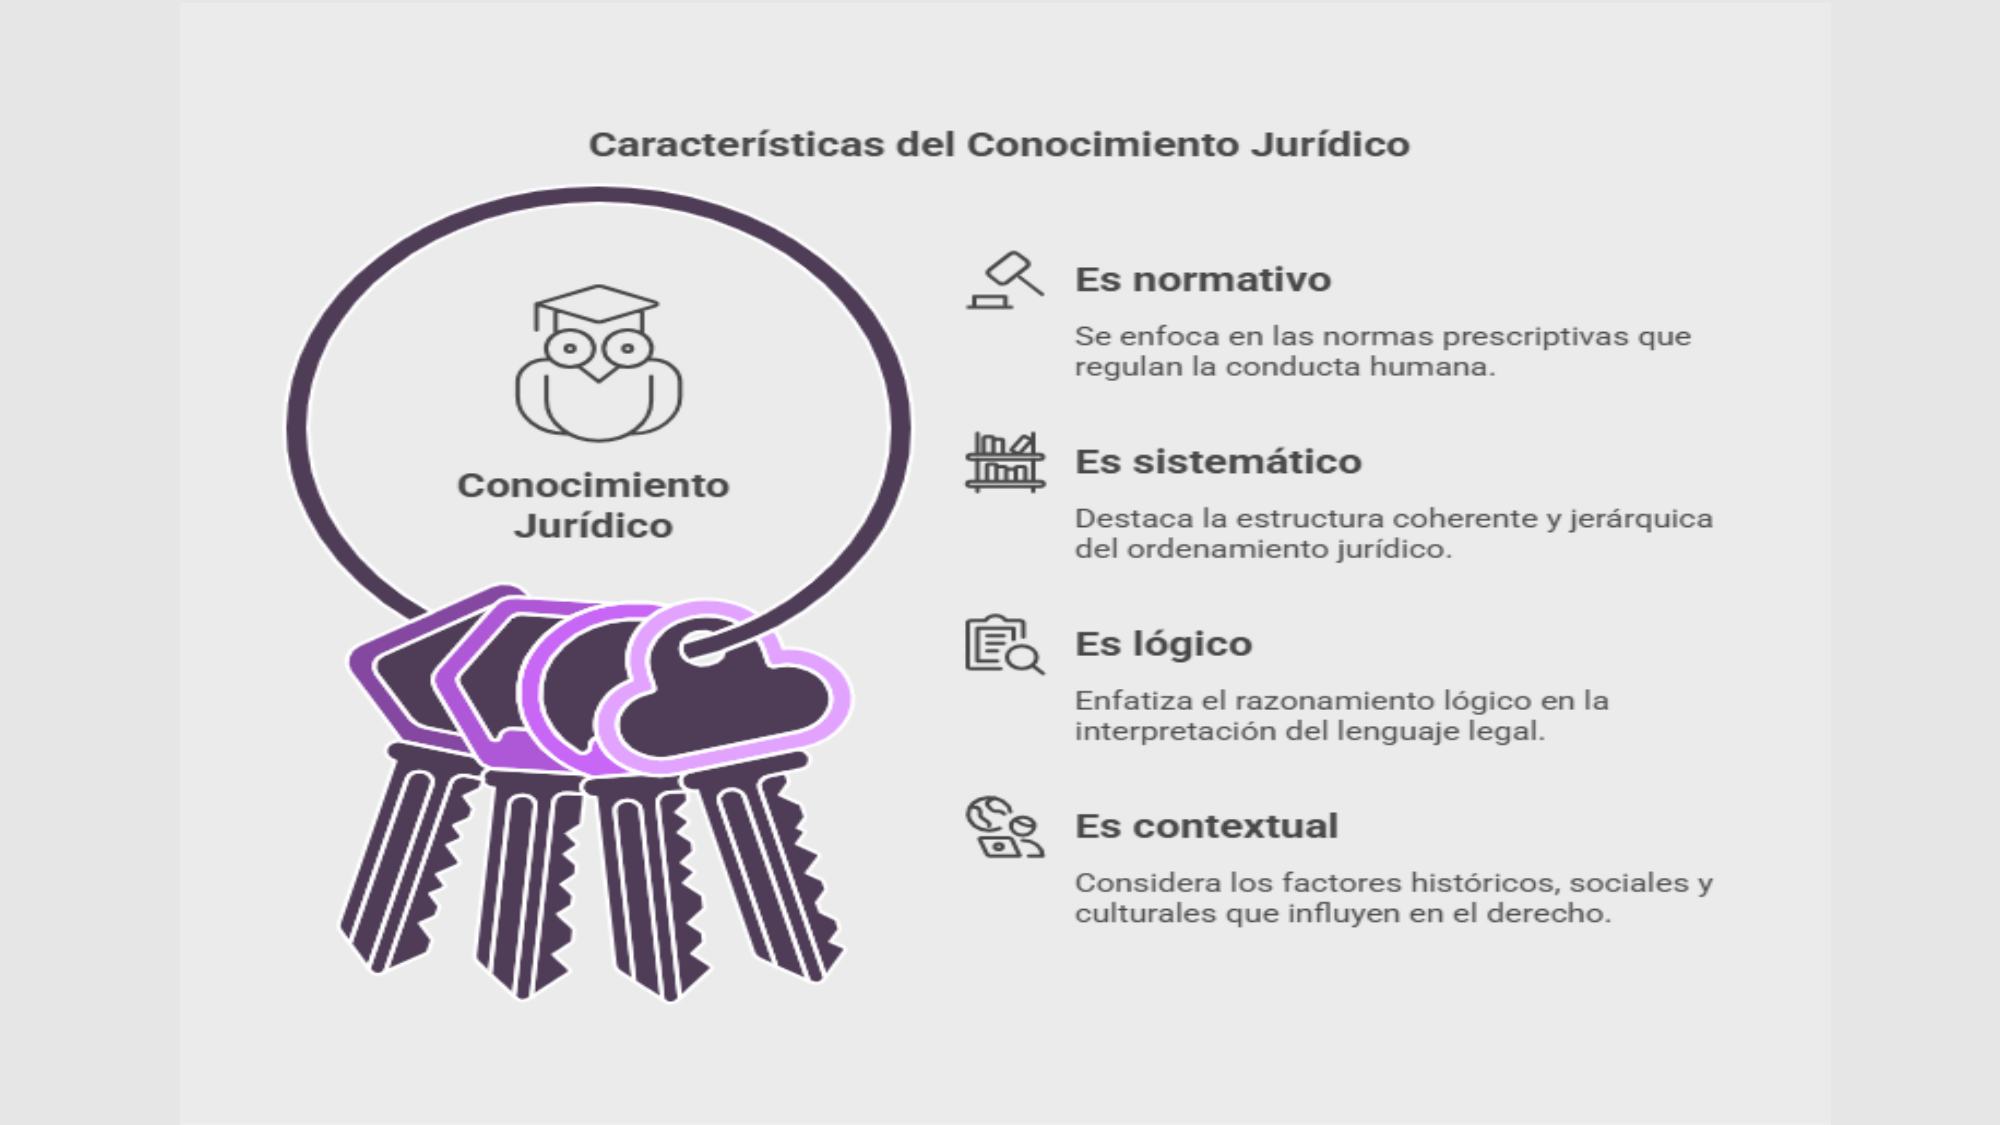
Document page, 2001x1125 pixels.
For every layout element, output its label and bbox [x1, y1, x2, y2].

picture [180, 3, 1831, 1125]
